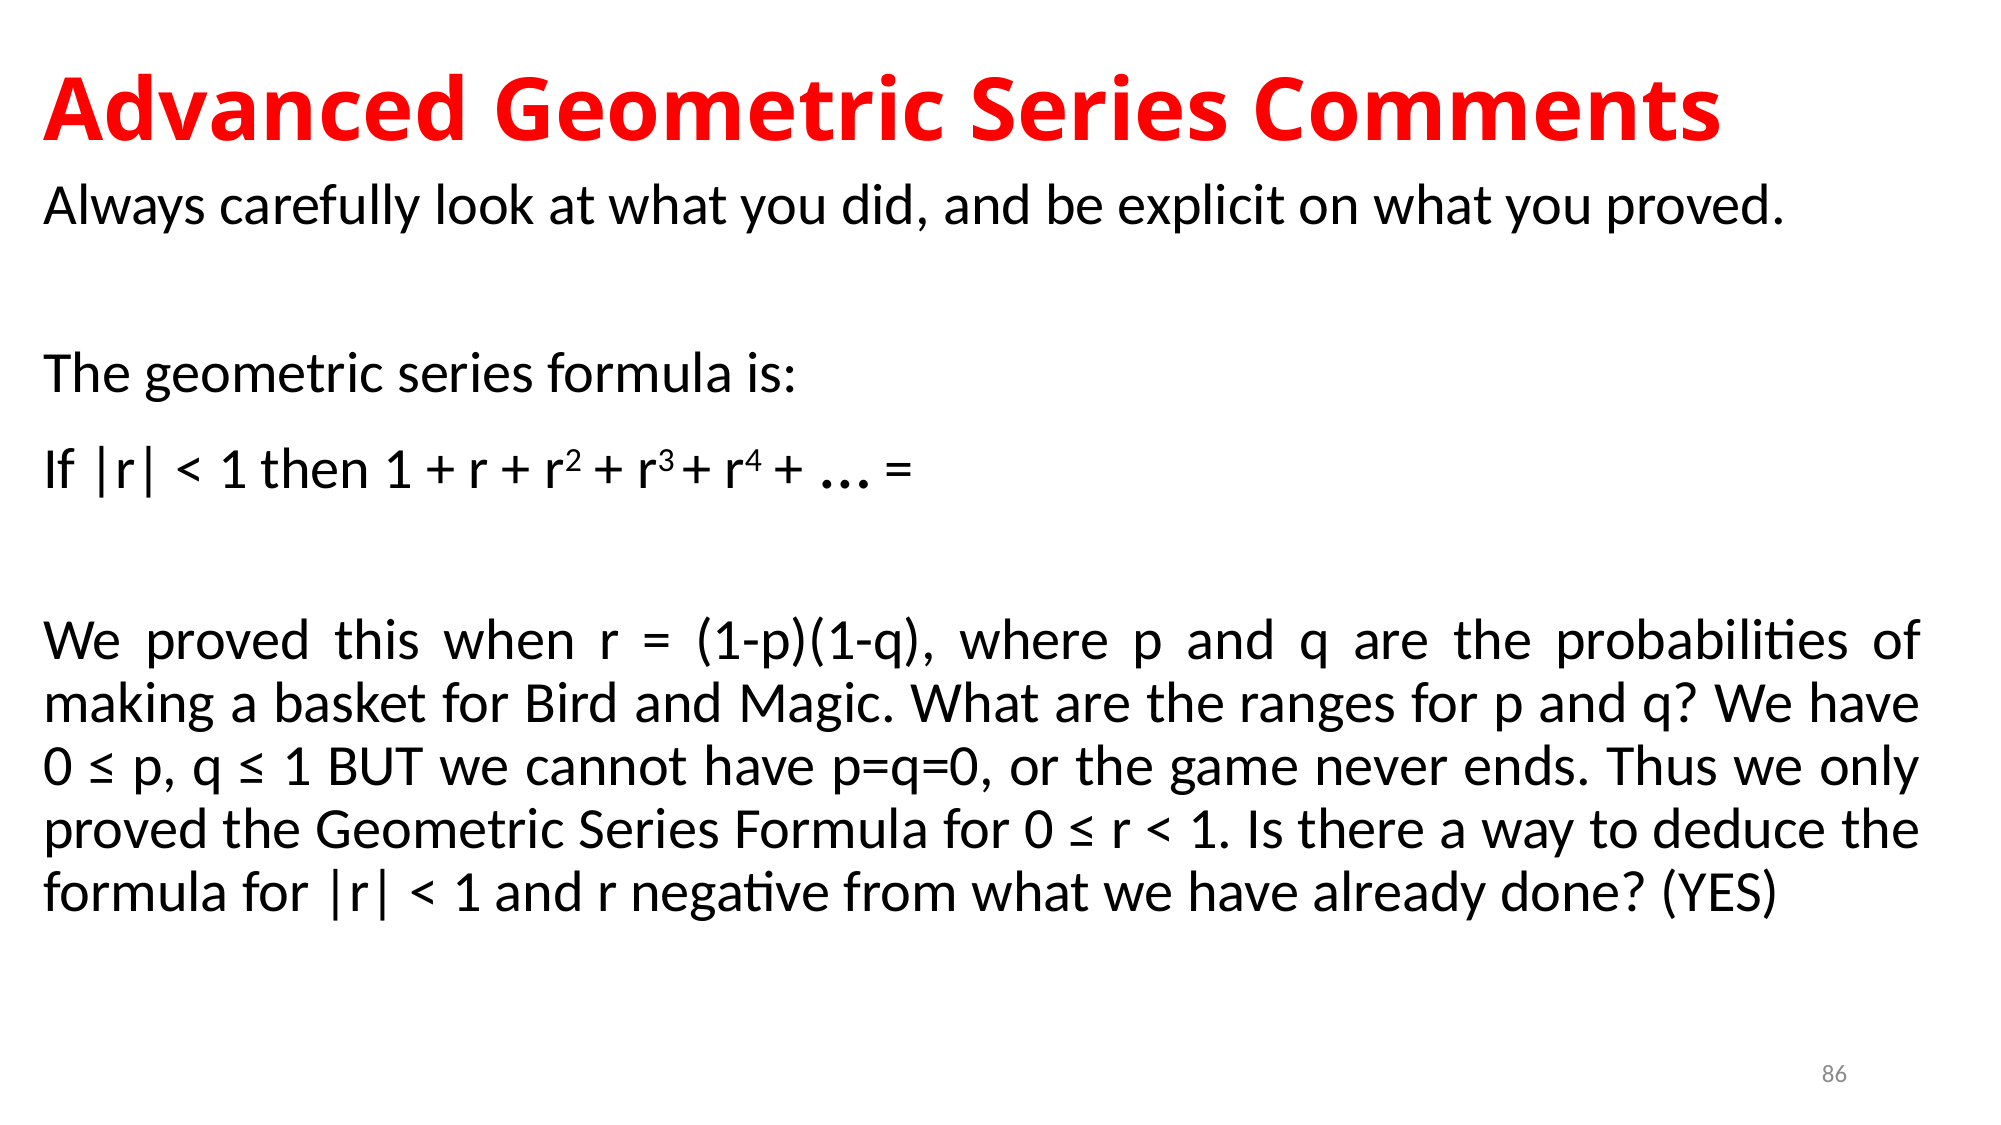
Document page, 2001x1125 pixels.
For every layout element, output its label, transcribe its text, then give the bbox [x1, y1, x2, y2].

slide_number 86 [1412, 1042, 1863, 1103]
title Advanced Geometric Series Comments [28, 56, 1754, 167]
